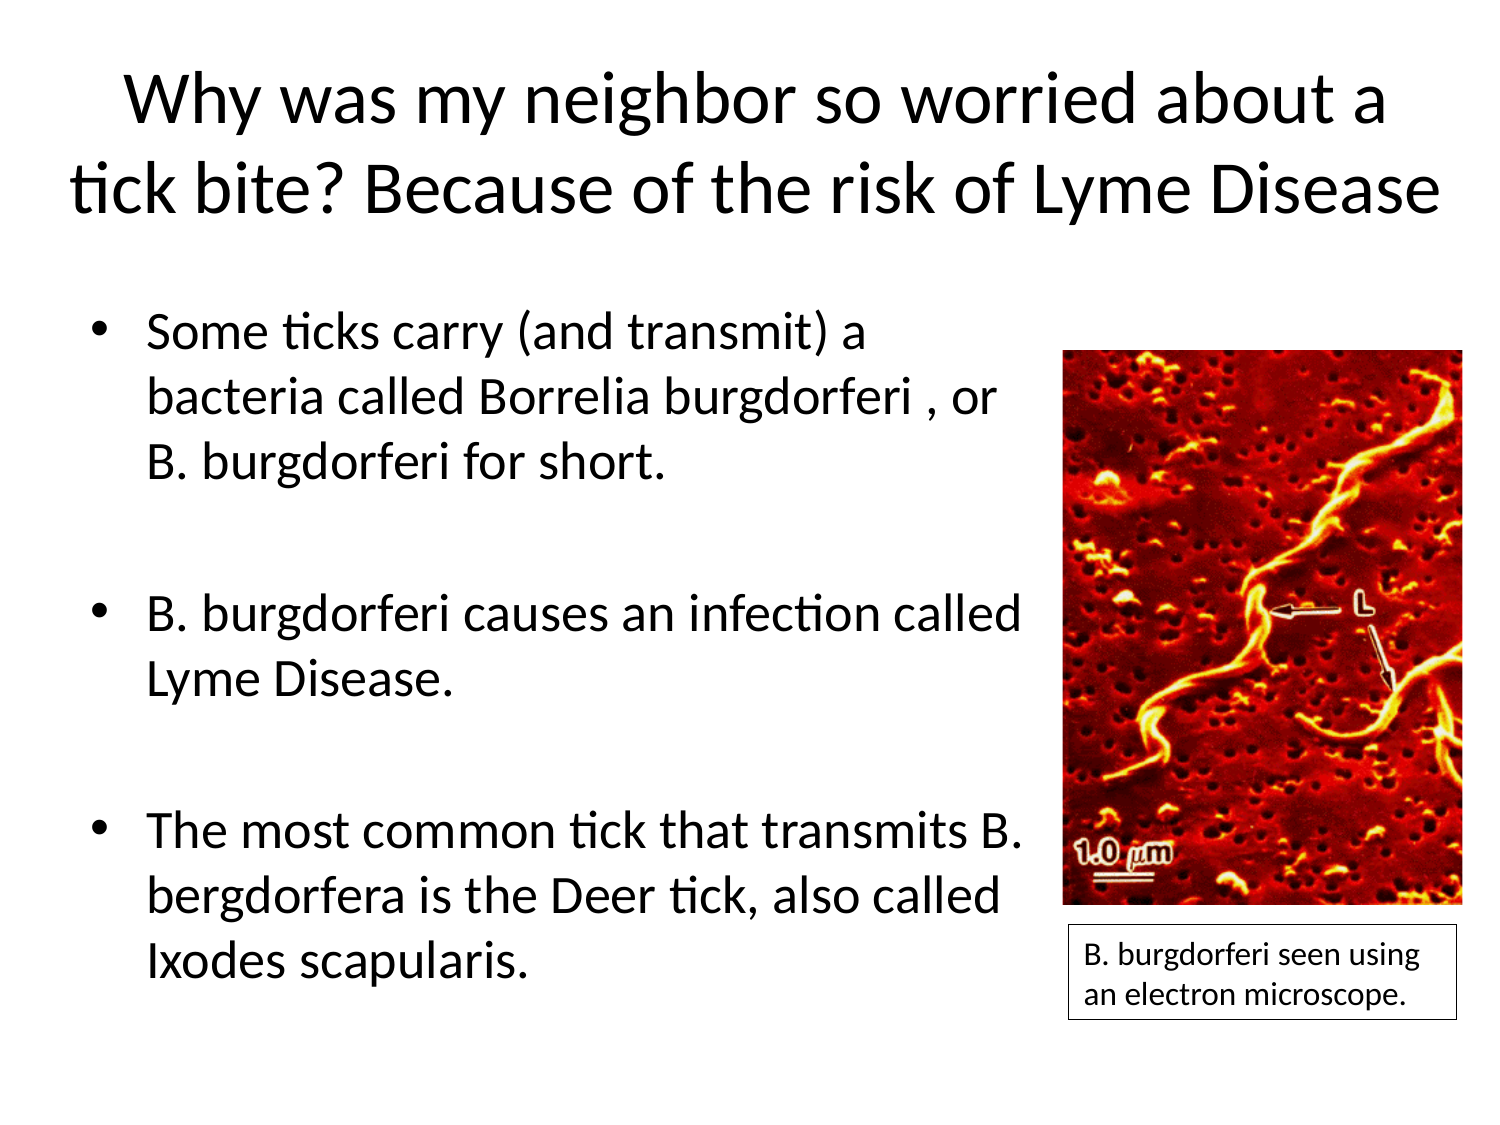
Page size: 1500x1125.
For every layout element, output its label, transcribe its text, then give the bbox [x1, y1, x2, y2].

text_box B. burgdorferi seen using an electron microscope. [1068, 924, 1457, 1020]
list Some ticks carry (and transmit) a bacteria called Borrelia burgdorferi , or B. burgdorferi for short. B. burgdorferi causes an infection called Lyme Disease. The most common tick that transmits B. bergdorfera is the Deer tick, also called Ixodes scapularis. [75, 287, 1050, 1030]
picture [1062, 349, 1463, 905]
title Why was my neighbor so worried about a tick bite? Because of the risk of Lyme Disease [50, 45, 1463, 233]
